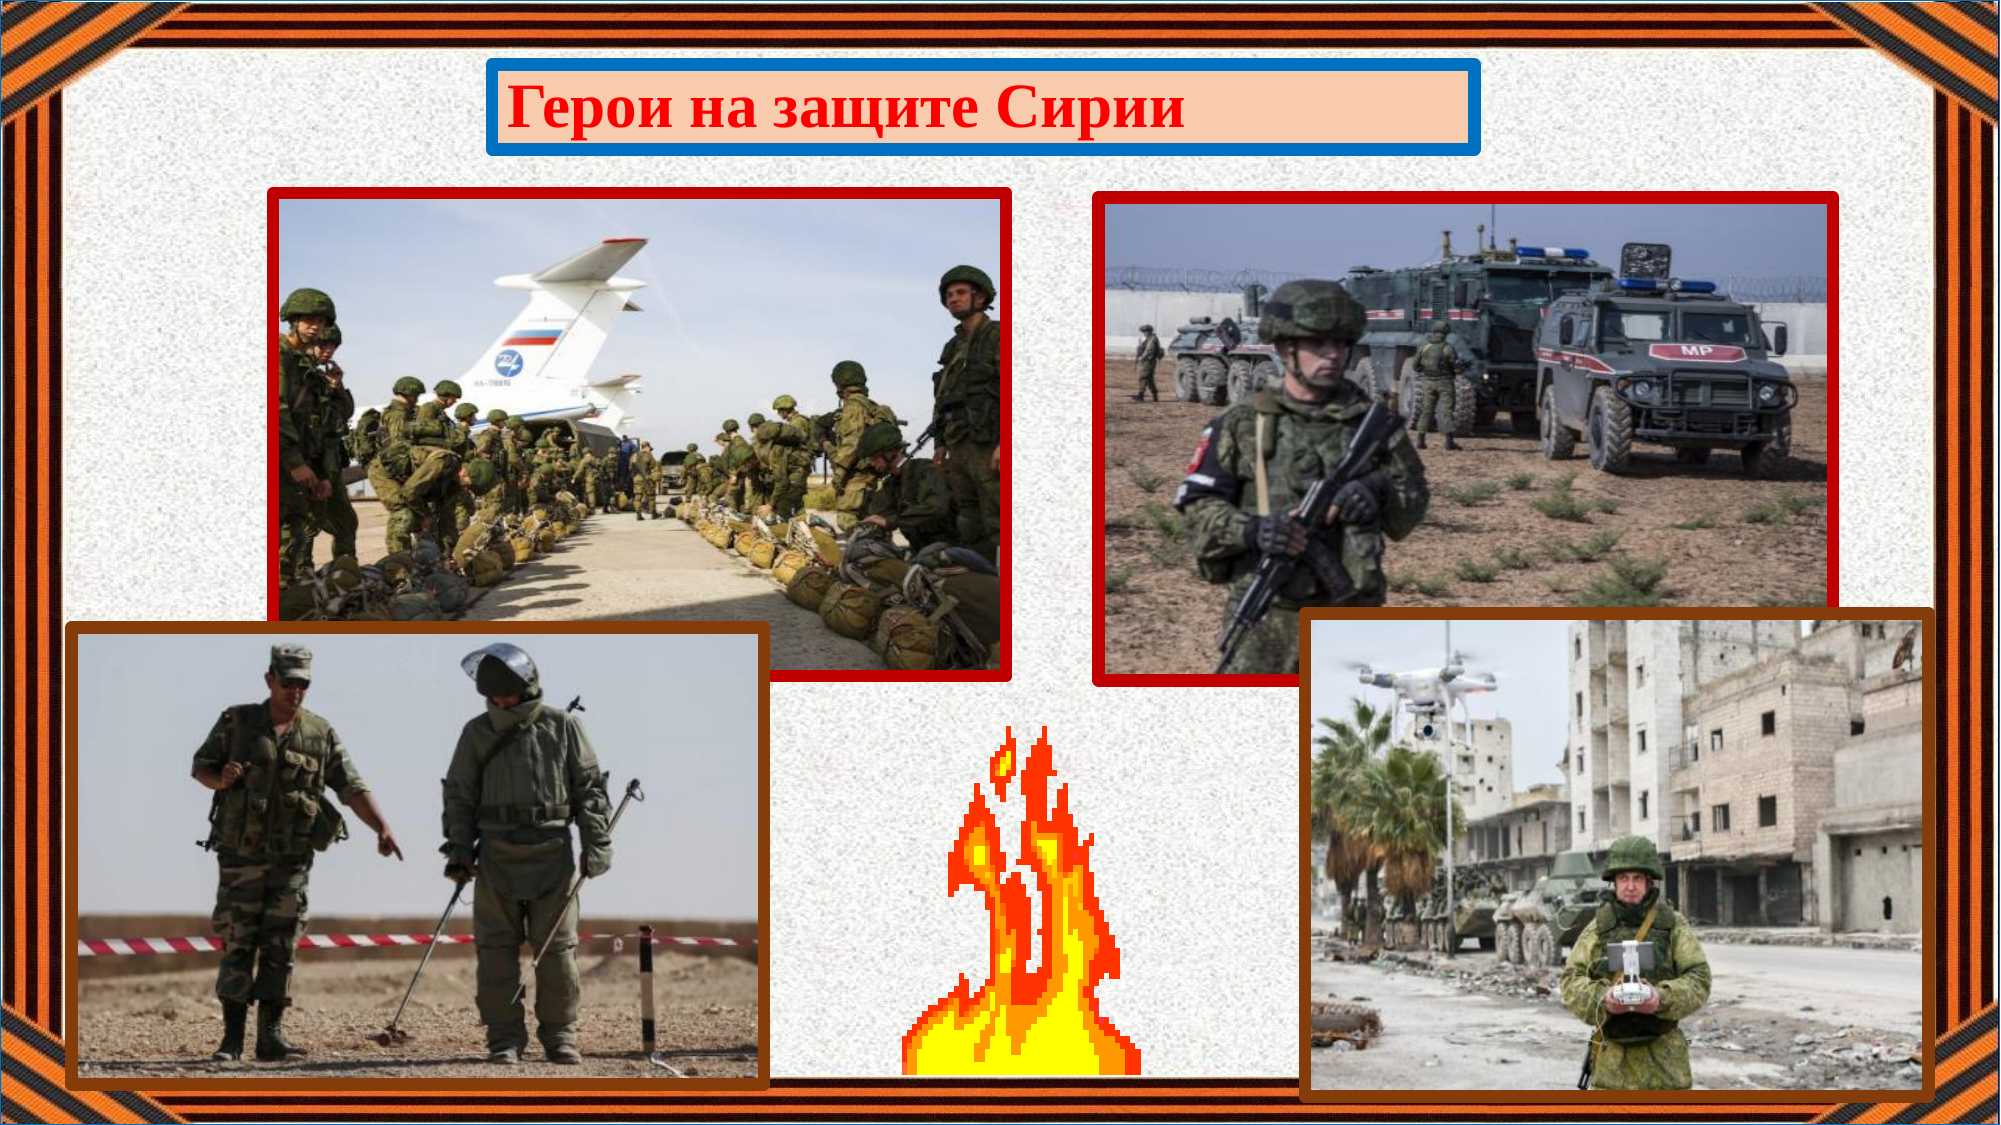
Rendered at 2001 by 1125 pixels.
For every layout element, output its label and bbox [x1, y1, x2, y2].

picture [0, 0, 2000, 1125]
list [1104, 203, 1827, 674]
